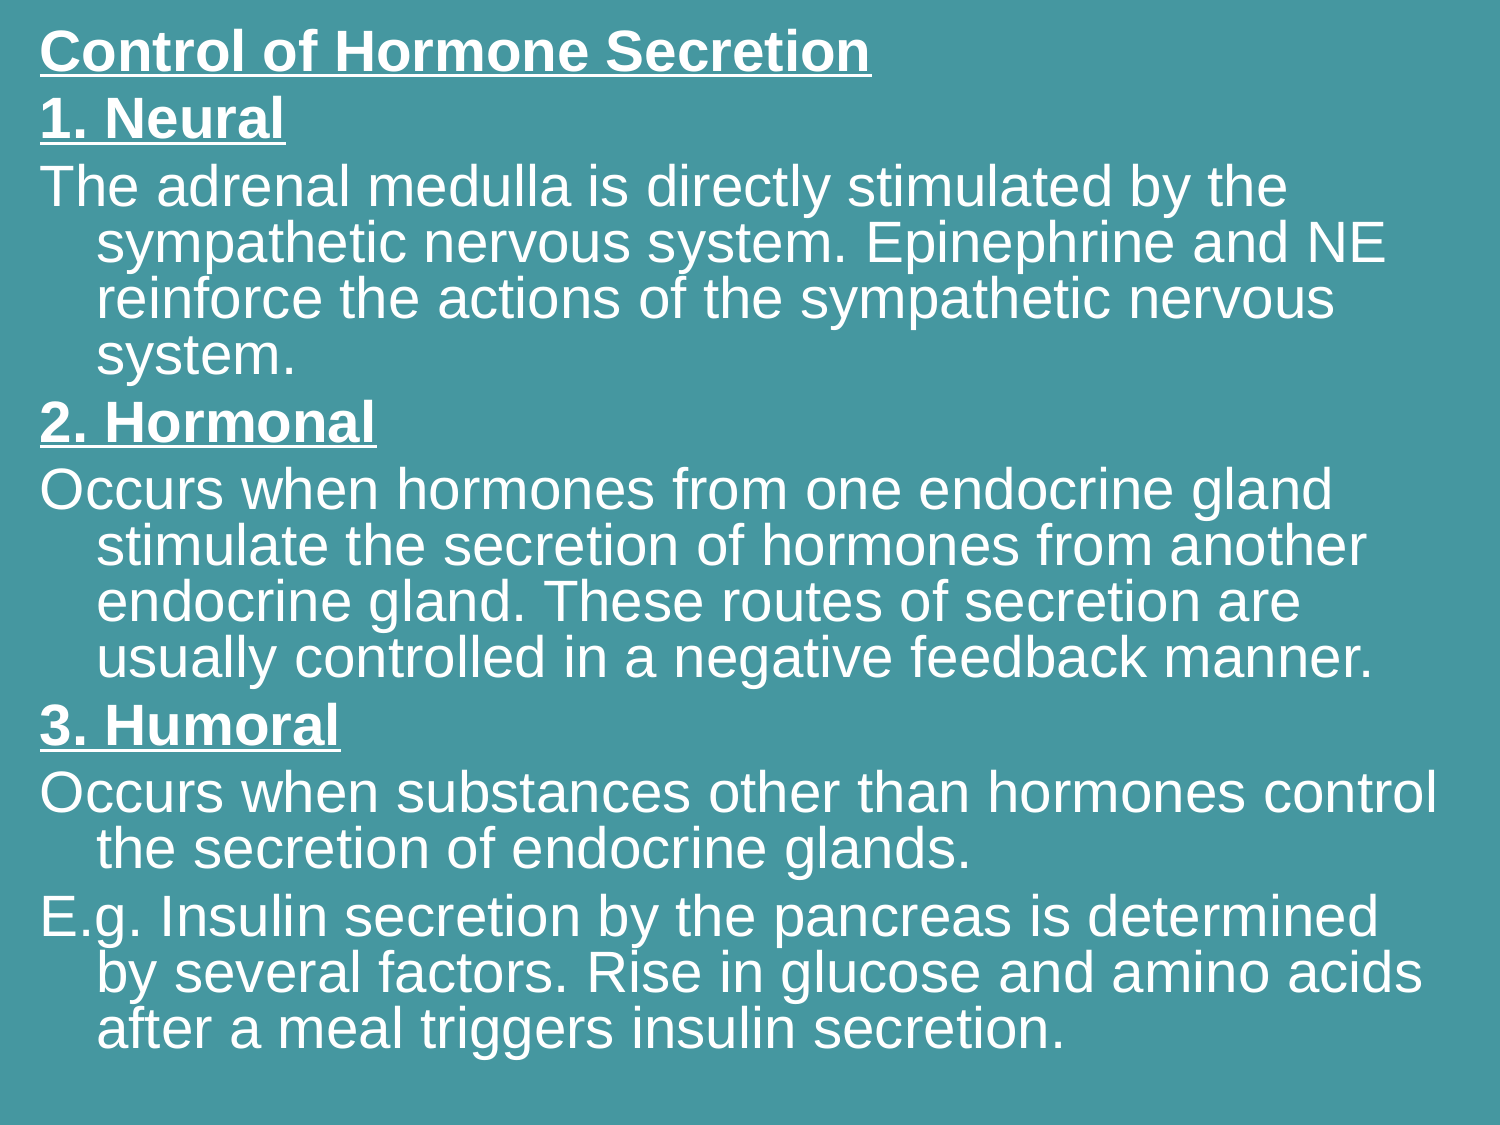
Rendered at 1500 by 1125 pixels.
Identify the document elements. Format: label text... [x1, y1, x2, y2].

list Control of Hormone Secretion 1. Neural The adrenal medulla is directly stimulated by the sympathetic nervous system. Epinephrine and NE reinforce the actions of the sympathetic nervous system. 2. Hormonal Occurs when hormones from one endocrine gland stimulate the secretion of hormones from another endocrine gland. These routes of secretion are usually controlled in a negative feedback manner. 3. Humoral Occurs when substances other than hormones control the secretion of endocrine glands. E.g. Insulin secretion by the pancreas is determined by several factors. Rise in glucose and amino acids after a meal triggers insulin secretion. [24, 18, 1463, 1094]
